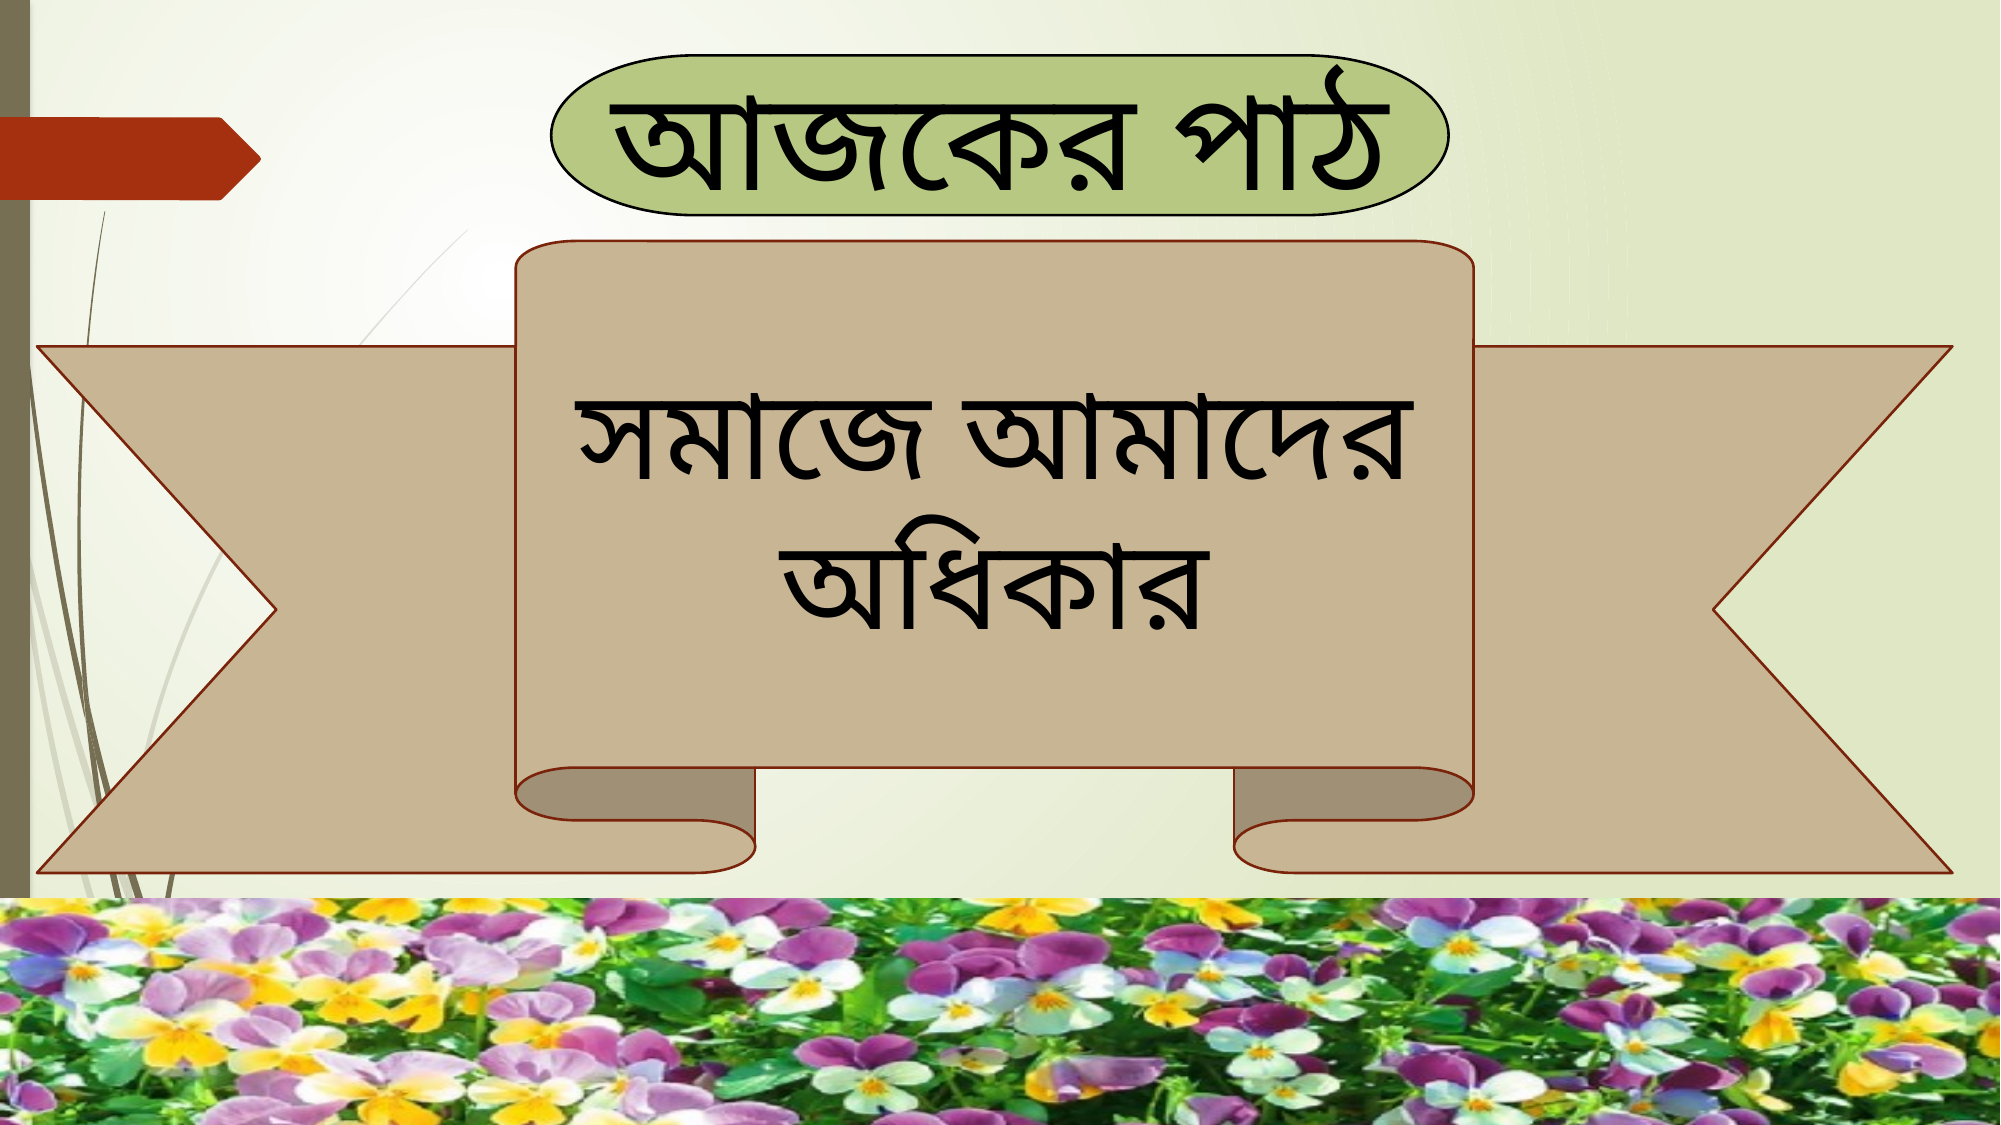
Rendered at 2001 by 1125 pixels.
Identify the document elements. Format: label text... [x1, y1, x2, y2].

text_box সমাজে আমাদের অধিকার [35, 239, 1954, 875]
picture [0, 898, 2000, 1125]
text_box আজকের পাঠ [549, 54, 1450, 217]
